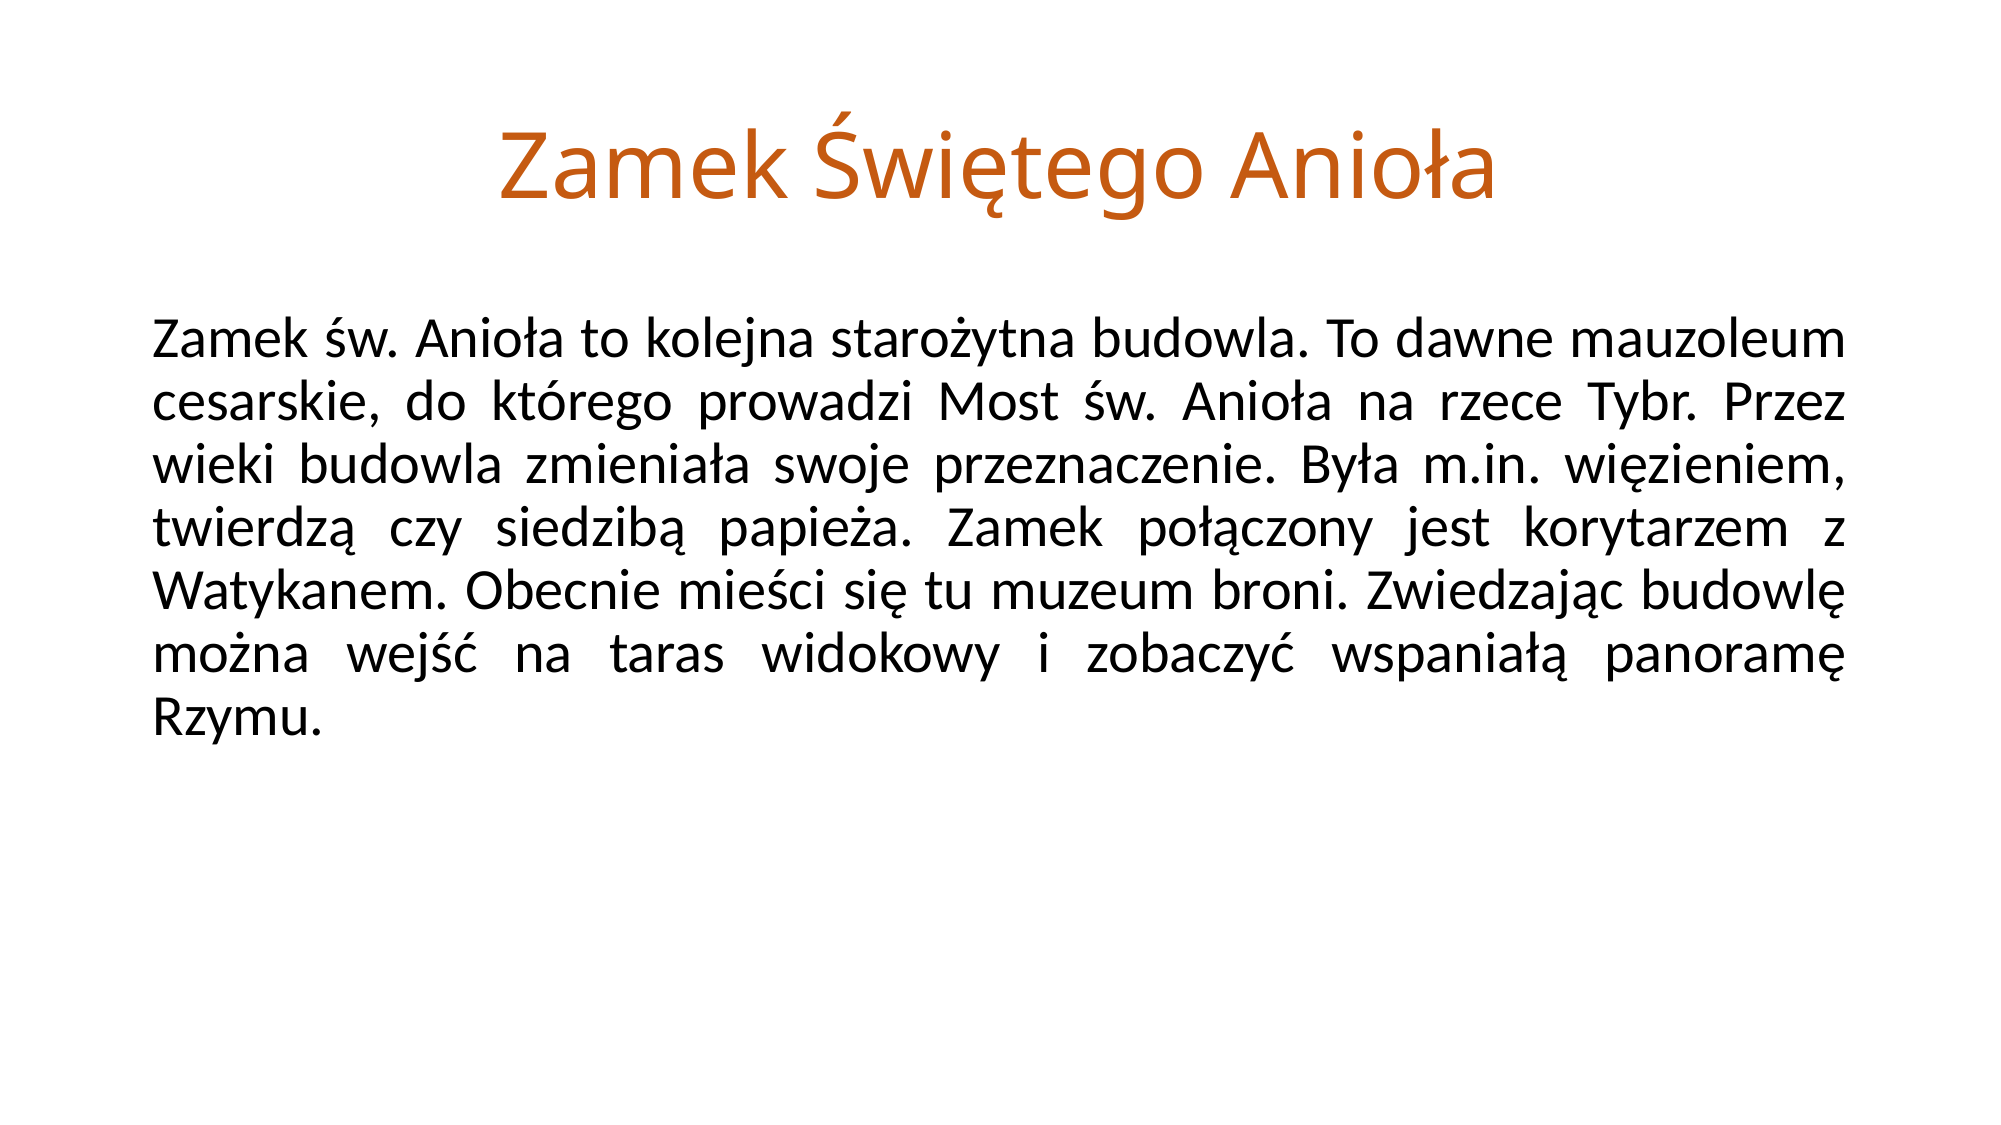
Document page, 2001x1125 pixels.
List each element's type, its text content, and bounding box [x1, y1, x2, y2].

title Zamek Świętego Anioła [137, 59, 1863, 278]
list Zamek św. Anioła to kolejna starożytna budowla. To dawne mauzoleum cesarskie, do którego prowadzi Most św. Anioła na rzece Tybr. Przez wieki budowla zmieniała swoje przeznaczenie. Była m.in. więzieniem, twierdzą czy siedzibą papieża. Zamek połączony jest korytarzem z Watykanem. Obecnie mieści się tu muzeum broni. Zwiedzając budowlę można wejść na taras widokowy i zobaczyć wspaniałą panoramę Rzymu. [137, 299, 1863, 1014]
